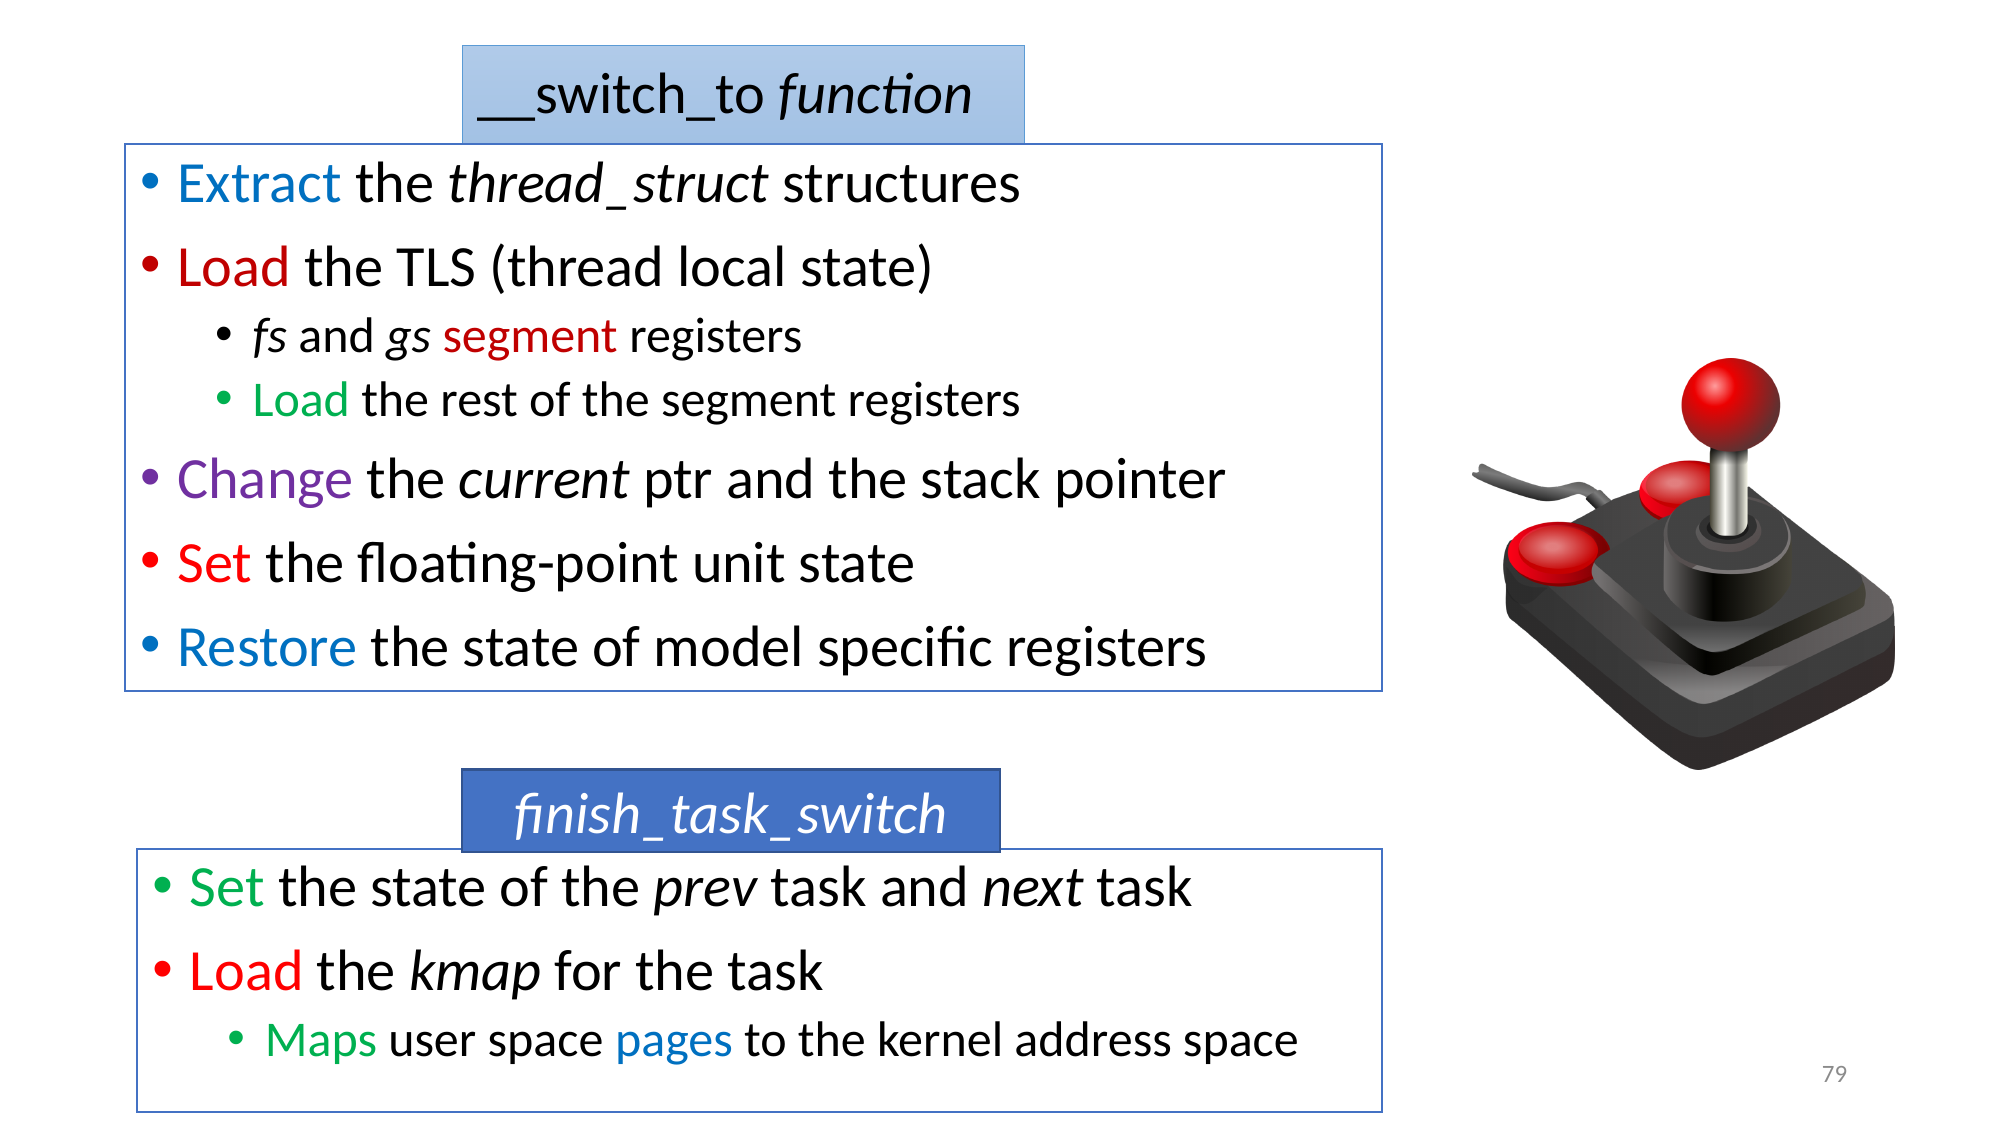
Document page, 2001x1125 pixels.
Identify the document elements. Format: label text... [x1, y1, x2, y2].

text_box finish_task_switch [461, 768, 1001, 853]
list Extract the thread_struct structures Load the TLS (thread local state) fs and gs segment registers Load the rest of the segment registers Change the current ptr and the stack pointer Set the floating-point unit state Restore the state of model specific registers [124, 143, 1383, 692]
picture [1472, 358, 1895, 770]
slide_number 79 [1412, 1042, 1863, 1103]
title __switch_to function [462, 45, 1025, 143]
footer (c) Smruti R. Sarangi, 2023 [662, 1042, 1338, 1103]
text_box Set the state of the prev task and next task Load the kmap for the task Maps user space pages to the kernel address space [136, 848, 1383, 1113]
